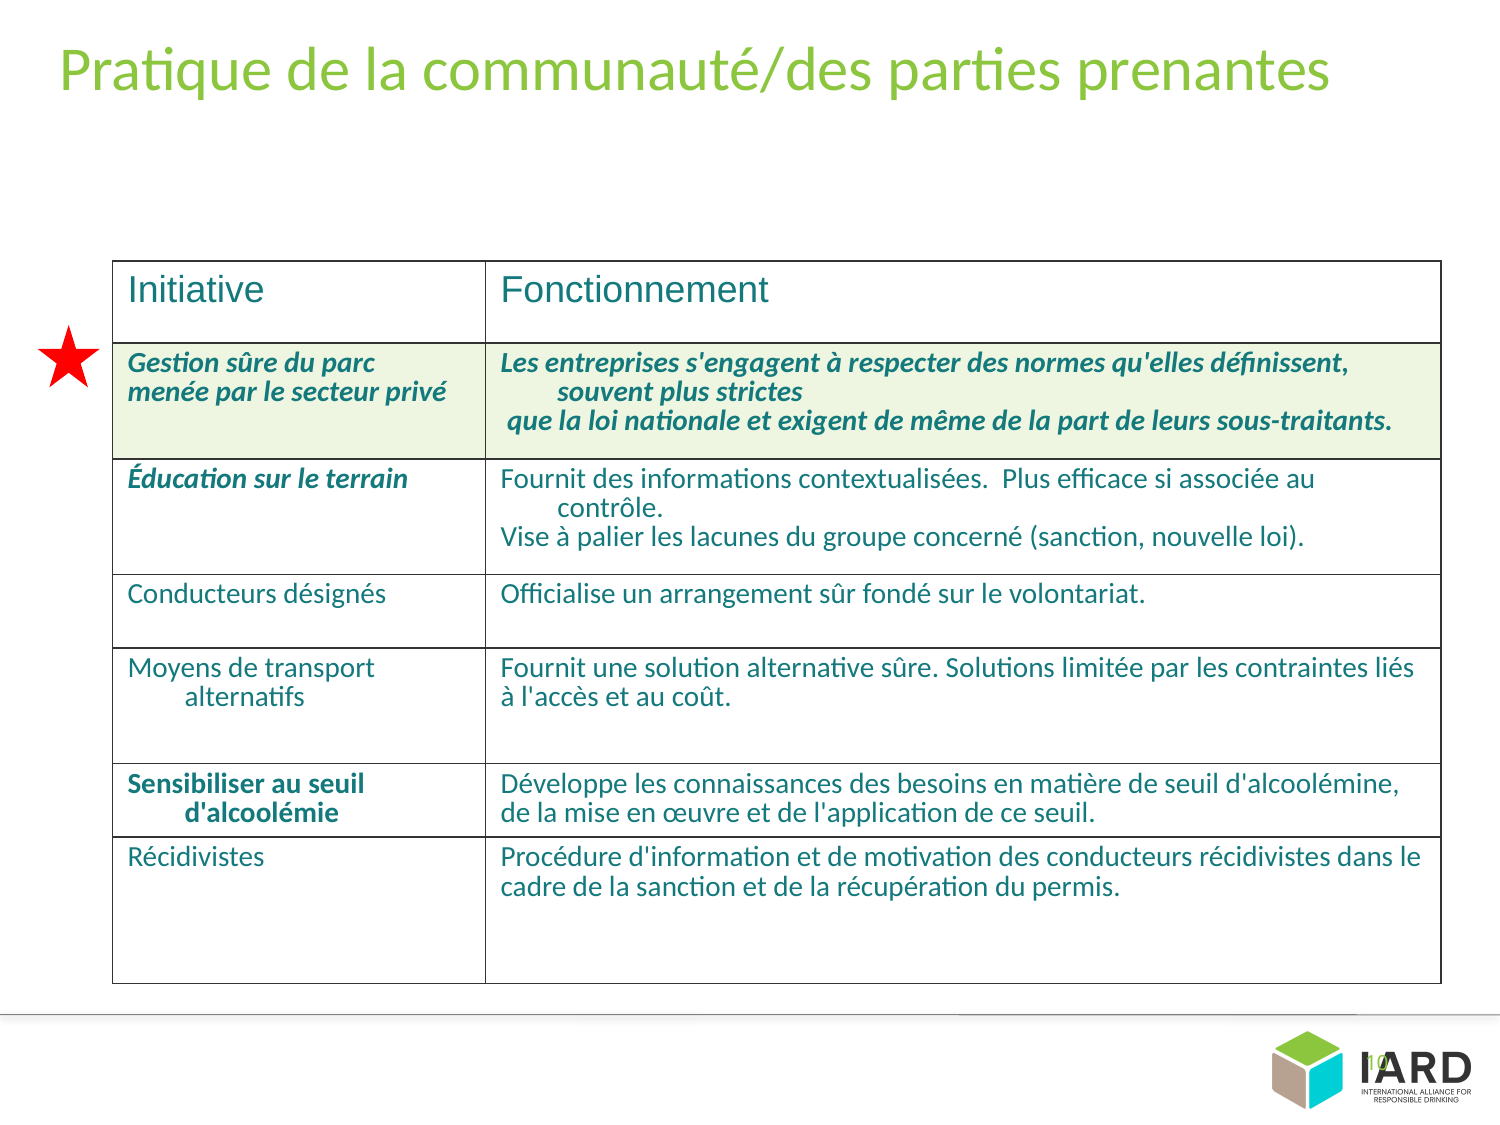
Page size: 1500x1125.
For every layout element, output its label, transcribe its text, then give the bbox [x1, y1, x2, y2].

picture [1272, 1031, 1471, 1109]
table_header Fonctionnement [486, 262, 1440, 342]
slide_number 10 [1350, 1024, 1500, 1103]
table_cell Conducteurs désignés [113, 575, 485, 647]
table_cell Les entreprises s'engagent à respecter des normes qu'elles définissent, souvent plus strictes que la loi nationale et exigent de même de la part de leurs sous-traitants. [486, 344, 1440, 458]
table_cell Procédure d'information et de motivation des conducteurs récidivistes dans le cadre de la sanction et de la récupération du permis. [486, 838, 1440, 983]
table_cell Éducation sur le terrain [113, 460, 485, 574]
table_cell Gestion sûre du parc menée par le secteur privé [113, 344, 485, 458]
table_cell Moyens de transport alternatifs [113, 649, 485, 763]
table_header Initiative [113, 262, 485, 342]
table_cell Développe les connaissances des besoins en matière de seuil d'alcoolémine, de la mise en œuvre et de l'application de ce seuil. [486, 764, 1440, 836]
table_cell Fournit une solution alternative sûre. Solutions limitée par les contraintes liés à l'accès et au coût. [486, 649, 1440, 763]
table_cell Fournit des informations contextualisées. Plus efficace si associée au contrôle. Vise à palier les lacunes du groupe concerné (sanction, nouvelle loi). [486, 460, 1440, 574]
table_cell Officialise un arrangement sûr fondé sur le volontariat. [486, 575, 1440, 647]
table_cell Récidivistes [113, 838, 485, 983]
title Pratique de la communauté/des parties prenantes [59, 34, 1442, 185]
table_cell Sensibiliser au seuil d'alcoolémie [113, 764, 485, 836]
text_box [37, 324, 100, 388]
